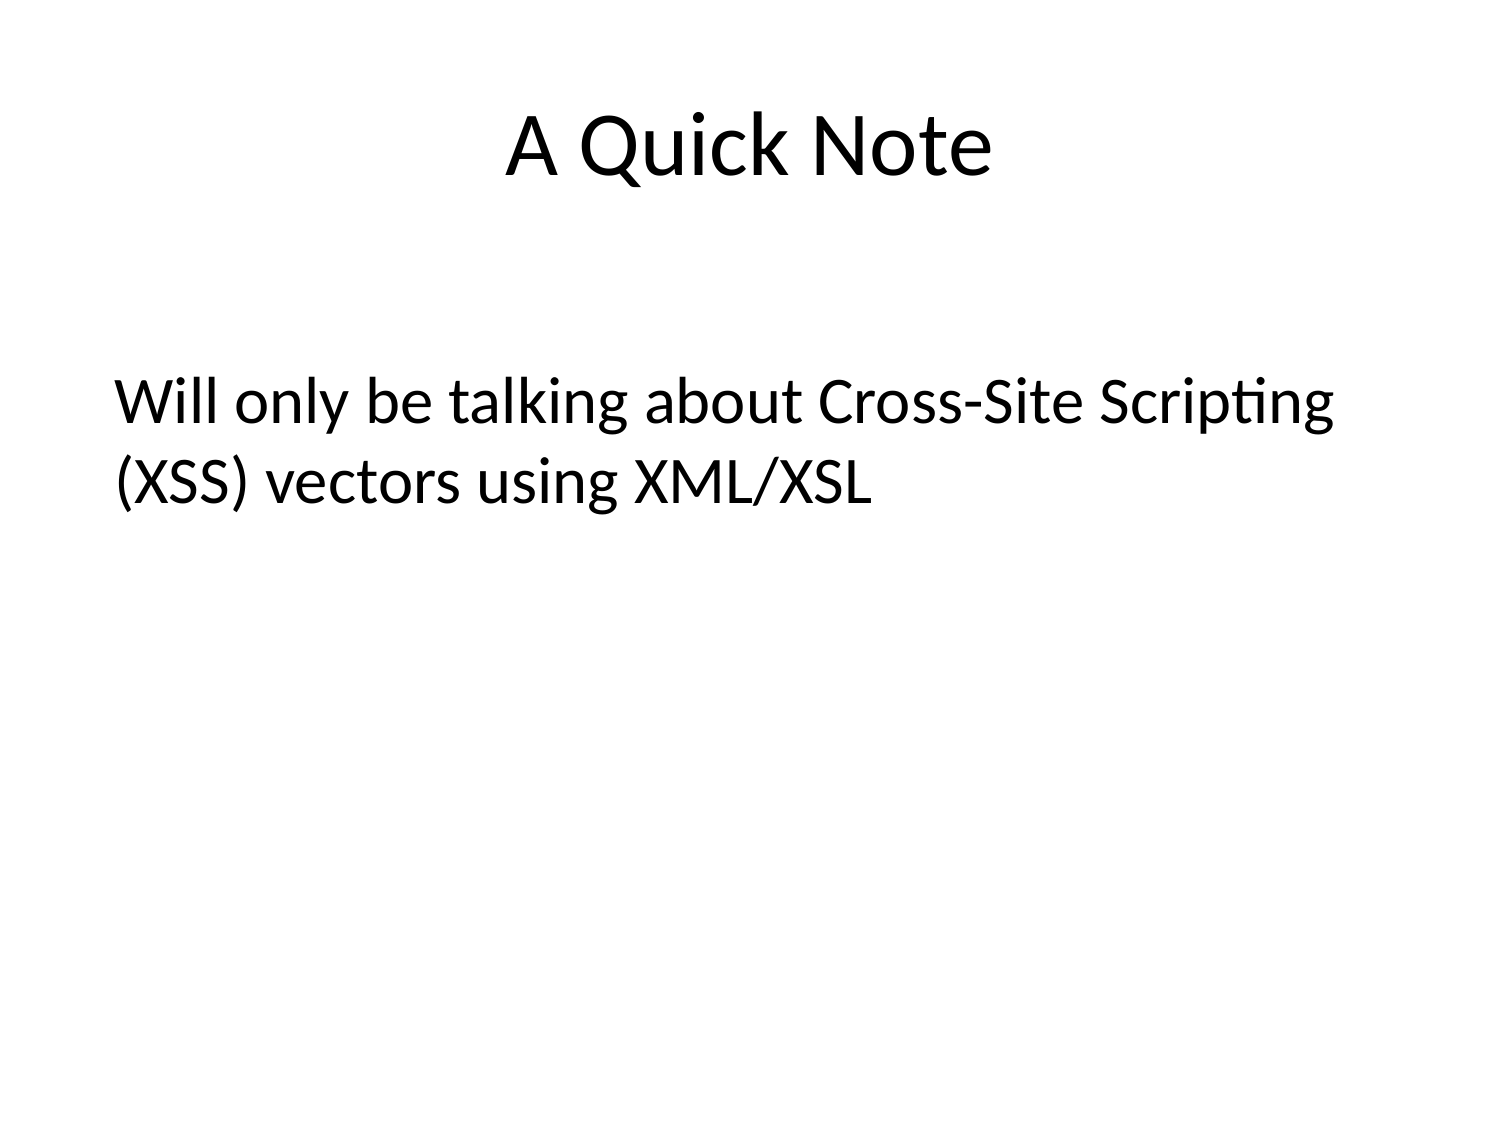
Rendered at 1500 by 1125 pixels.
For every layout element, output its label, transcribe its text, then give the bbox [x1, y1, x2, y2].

text_box Will only be talking about Cross-Site Scripting (XSS) vectors using XML/XSL [99, 349, 1363, 525]
title A Quick Note [75, 45, 1425, 233]
